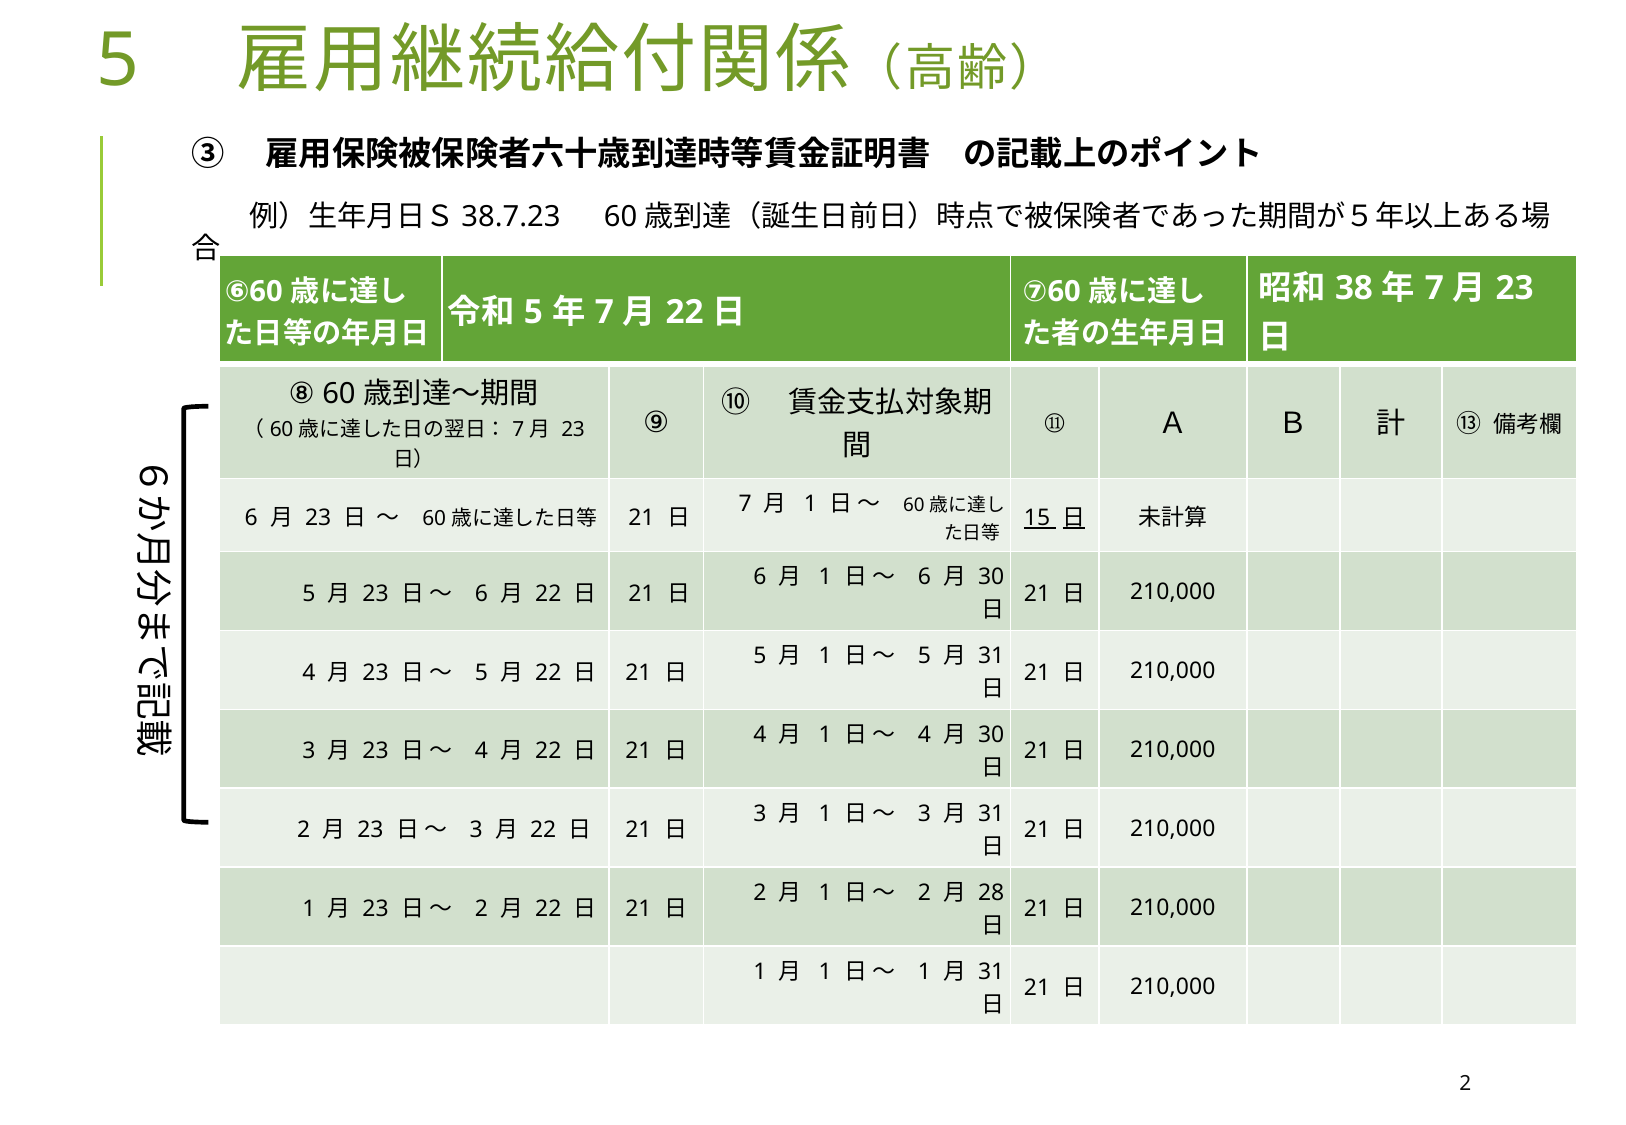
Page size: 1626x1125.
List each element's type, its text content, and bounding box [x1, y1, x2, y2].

table_cell 210,000 [1100, 789, 1246, 866]
table_cell 3 月 23 日 ～ 4 月 22 日 [220, 710, 608, 787]
table_cell 21 日 [1011, 631, 1098, 709]
table_cell 5 月 1 日 ～ 5 月 31 日 [704, 631, 1010, 709]
table_cell [1248, 947, 1339, 1024]
table_cell 5 月 23 日 ～ 6 月 22 日 [220, 552, 608, 630]
table_cell 7 月 1 日 ～ 60歳に達した日等 [704, 479, 1010, 551]
table_cell ⑩ 賃金支払対象期間 [704, 367, 1010, 478]
table_cell [1341, 947, 1441, 1024]
table_cell [1248, 552, 1339, 630]
table_cell ⑨ [610, 367, 703, 478]
table_cell [1341, 631, 1441, 709]
table_cell 21 日 [1011, 710, 1098, 787]
table_cell 2 月 1 日 ～ 2 月 28 日 [704, 868, 1010, 945]
table_cell 21 日 [1011, 789, 1098, 866]
table_cell 21 日 [1011, 868, 1098, 945]
table_cell [1443, 789, 1576, 866]
table_cell [1341, 789, 1441, 866]
table_cell 15 日 [1011, 479, 1098, 551]
table_header ⑥60歳に達した日等の年月日 [220, 256, 441, 361]
table_cell 21 日 [1011, 947, 1098, 1024]
table_cell 6 月 23 日 ～ 60歳に達した日等 [220, 479, 608, 551]
table_header 令和5年7月22日 [443, 256, 1010, 361]
table_cell [1248, 631, 1339, 709]
table_cell [1341, 479, 1441, 551]
table_cell 6 月 1 日 ～ 6 月 30 日 [704, 552, 1010, 630]
text_box [182, 405, 209, 824]
table_cell [1443, 710, 1576, 787]
table_cell ⑧ 60歳到達～期間 （60歳に達した日の翌日：7月 23 日） [220, 367, 608, 478]
table_cell 210,000 [1100, 868, 1246, 945]
table_cell [1248, 710, 1339, 787]
table_cell [1248, 789, 1339, 866]
table_cell 計 [1341, 367, 1441, 478]
table_cell 2 月 23 日 ～ 3 月 22 日 [220, 789, 608, 866]
table_cell [1443, 947, 1576, 1024]
table_cell 21 日 [610, 789, 703, 866]
table_cell 1 月 23 日 ～ 2 月 22 日 [220, 868, 608, 945]
table_cell [610, 947, 703, 1024]
table_cell 4 月 1 日 ～ 4 月 30 日 [704, 710, 1010, 787]
table_cell 21 日 [610, 479, 703, 551]
table_cell [1248, 868, 1339, 945]
table_cell 210,000 [1100, 552, 1246, 630]
table_cell 210,000 [1100, 631, 1246, 709]
table_cell Ｂ [1248, 367, 1339, 478]
table_cell 210,000 [1100, 710, 1246, 787]
text_box ③ 雇用保険被保険者六十歳到達時等賃金証明書 の記載上のポイント 例）生年月日Ｓ38.7.23 60歳到達（誕生日前日）時点で被保険者であった期間が５年以上ある場合 [183, 129, 1575, 232]
table_cell [1341, 552, 1441, 630]
table_cell ⑬ 備考欄 [1443, 367, 1576, 478]
table_cell 21 日 [610, 552, 703, 630]
table_cell 21 日 [1011, 552, 1098, 630]
table_cell 1 月 1 日 ～ 1 月 31 日 [704, 947, 1010, 1024]
table_cell 未計算 [1100, 479, 1246, 551]
table_header ⑦60歳に達した者の生年月日 [1011, 256, 1246, 361]
text_box 5 雇用継続給付関係（高齢） [81, 0, 1522, 128]
table_cell [1443, 631, 1576, 709]
table_cell [1443, 479, 1576, 551]
table_cell [1341, 868, 1441, 945]
table_cell [1443, 868, 1576, 945]
table_cell 21 日 [610, 710, 703, 787]
table_cell [220, 947, 608, 1024]
table_cell 3 月 1 日 ～ 3 月 31 日 [704, 789, 1010, 866]
table_cell 210,000 [1100, 947, 1246, 1024]
table_cell 21 日 [610, 631, 703, 709]
table_cell 4 月 23 日 ～ 5 月 22 日 [220, 631, 608, 709]
table_cell [1443, 552, 1576, 630]
slide_number 2 [1444, 1061, 1575, 1107]
text_box ６か月分まで記載 [109, 442, 186, 823]
table_cell ⑪ [1011, 367, 1098, 478]
table_cell 21 日 [610, 868, 703, 945]
table_header 昭和38年7月23日 [1248, 256, 1576, 361]
table_cell Ａ [1100, 367, 1246, 478]
table_cell [1248, 479, 1339, 551]
table_cell [1341, 710, 1441, 787]
